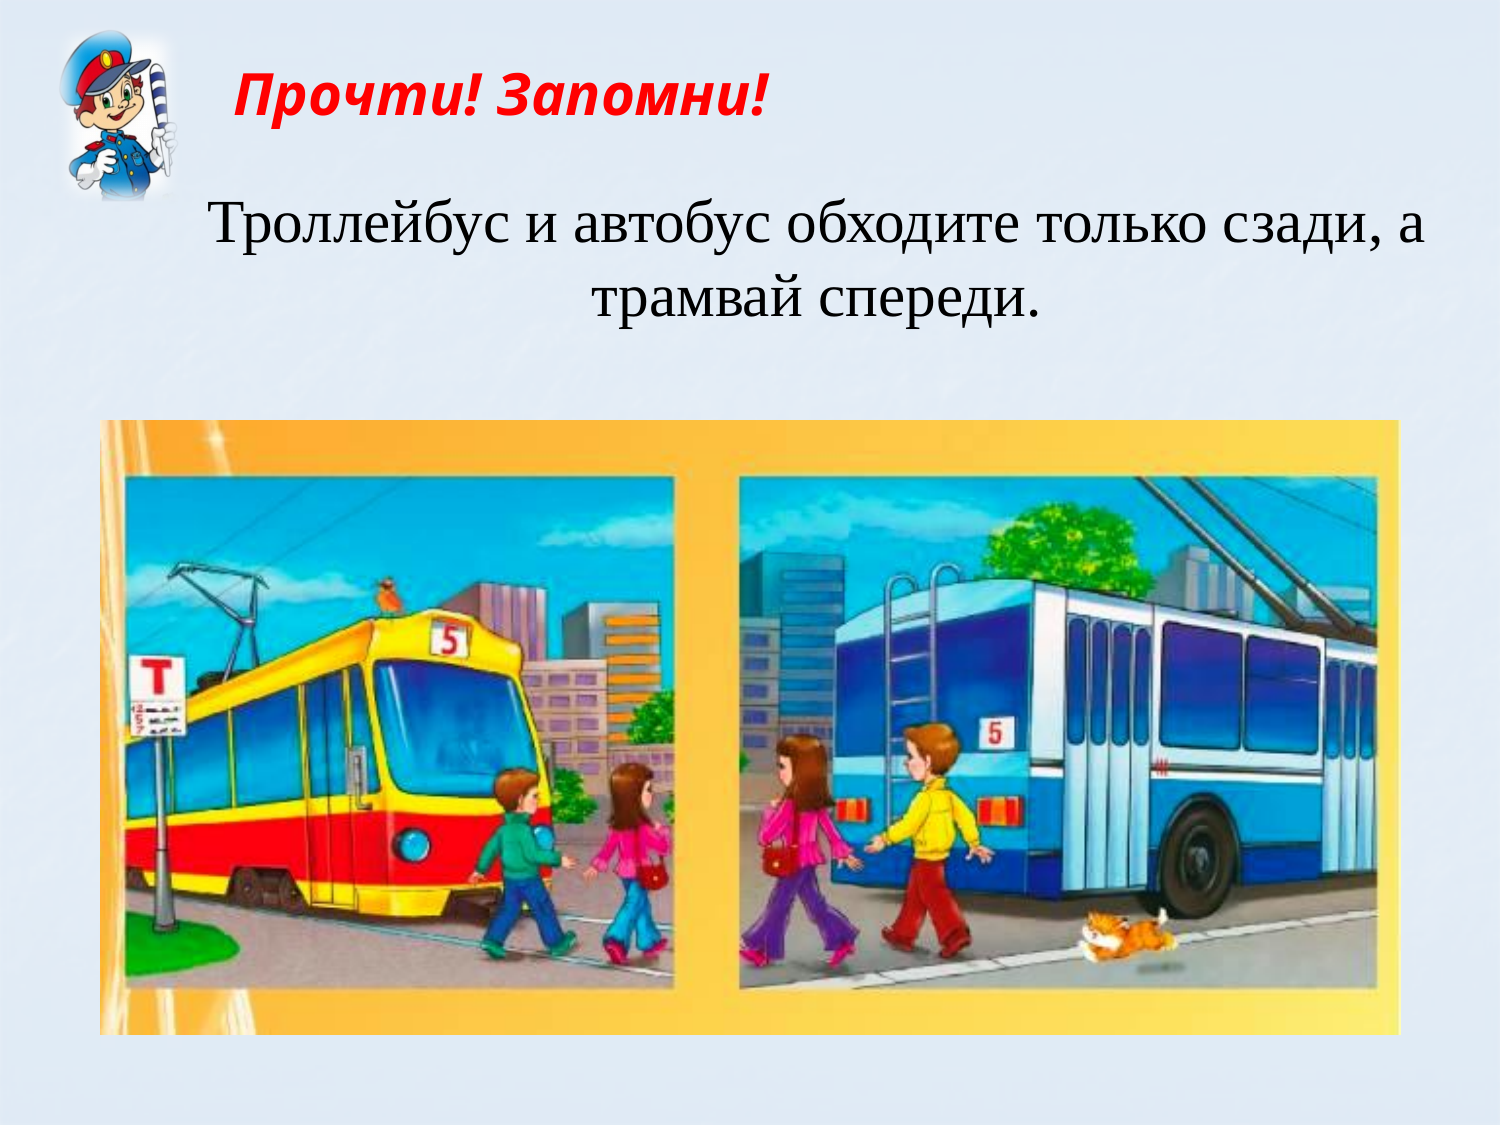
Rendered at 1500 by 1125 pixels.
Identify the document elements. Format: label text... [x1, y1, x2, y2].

title Троллейбус и автобус обходите только сзади, а трамвай спереди. [183, 160, 1450, 349]
text_box Прочти! Запомни! [218, 49, 833, 135]
picture [100, 420, 1402, 1036]
picture [53, 22, 184, 208]
